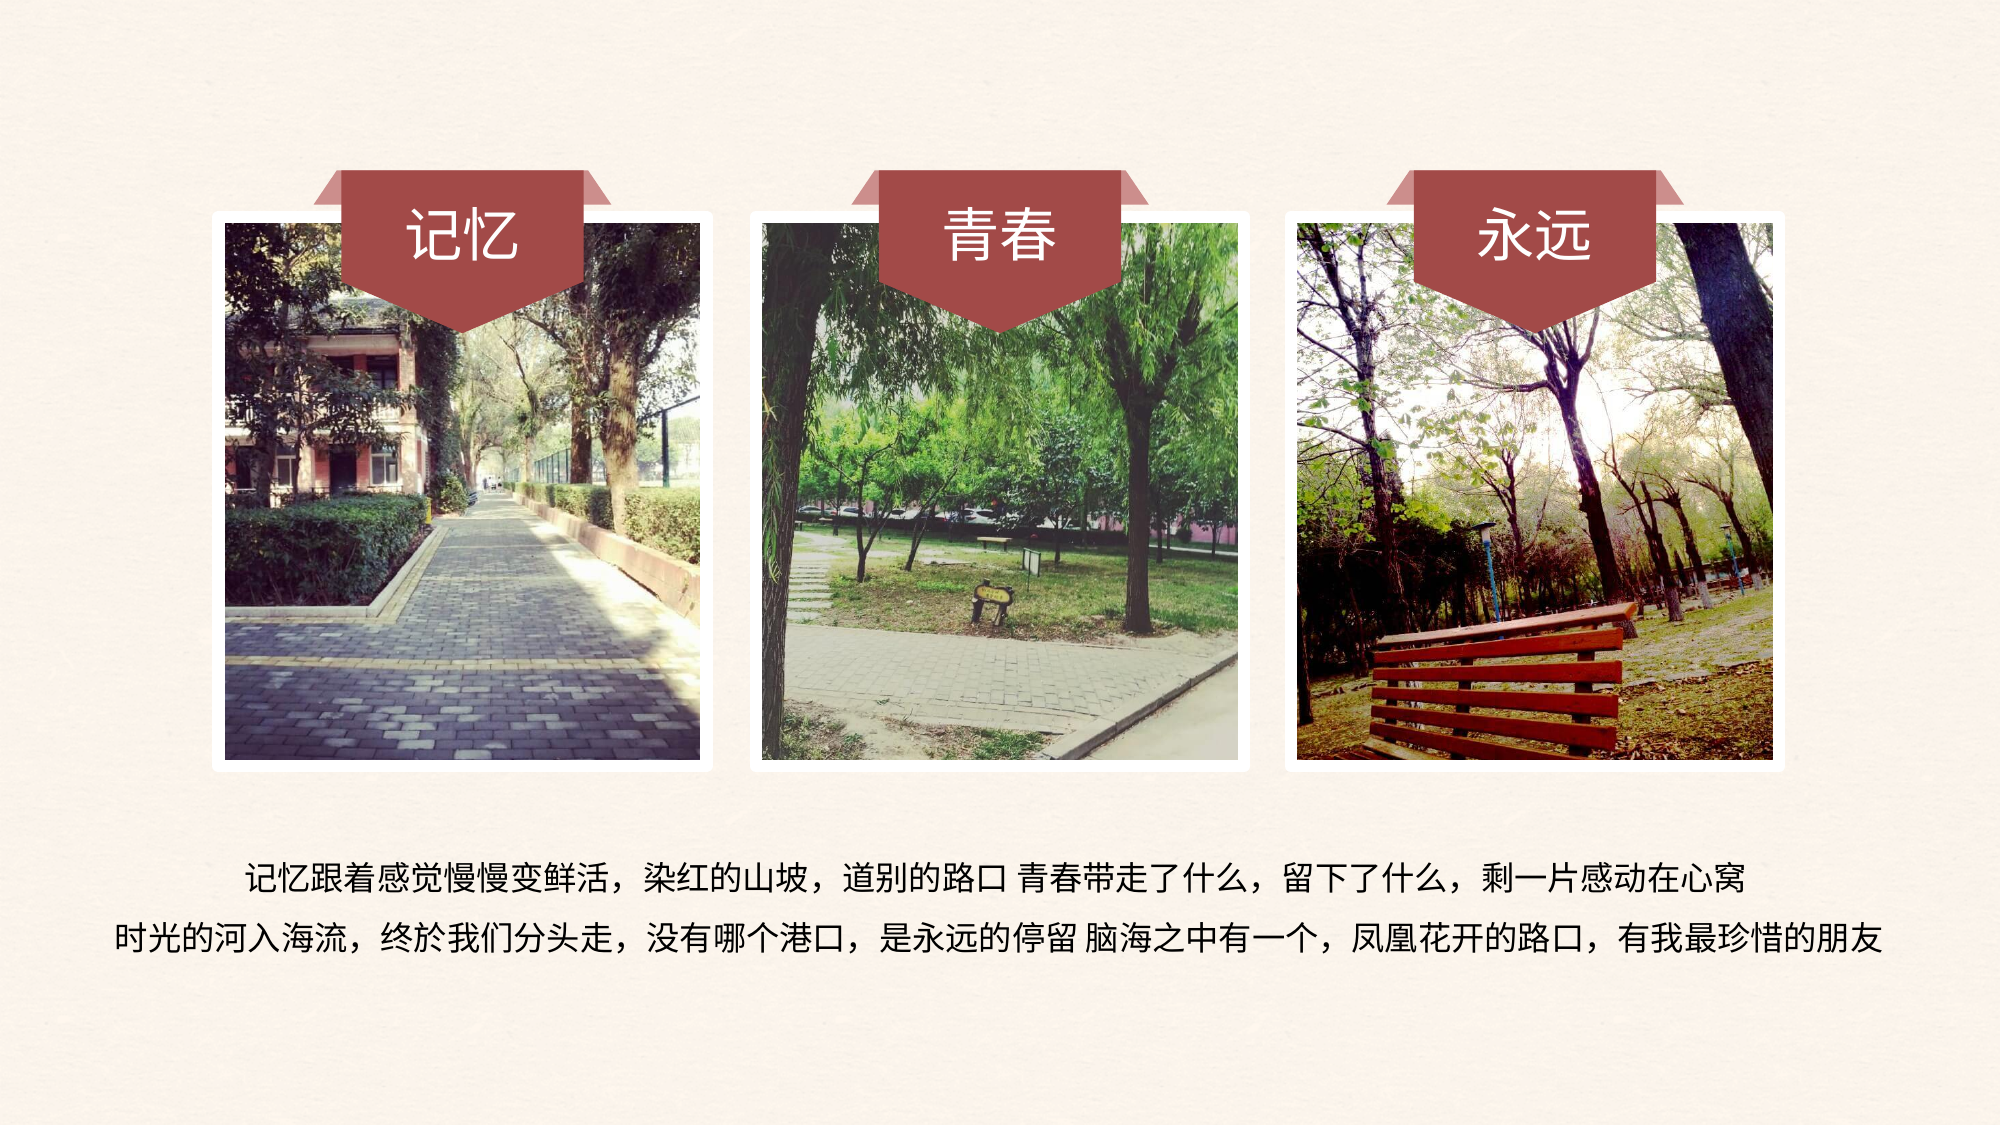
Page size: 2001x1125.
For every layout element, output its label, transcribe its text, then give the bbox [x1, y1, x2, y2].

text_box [313, 170, 1685, 334]
picture [755, 334, 1245, 766]
picture [218, 217, 707, 766]
picture [1291, 217, 1780, 766]
text_box 记忆跟着感觉慢慢变鲜活，染红的山坡，道别的路口 青春带走了什么，留下了什么，剩一片感动在心窝 时光的河入海流，终於我们分头走，没有哪个港口，是永远的停留 脑海之中有一个，凤凰花开的路口，有我最珍惜的朋友 [99, 829, 1901, 965]
